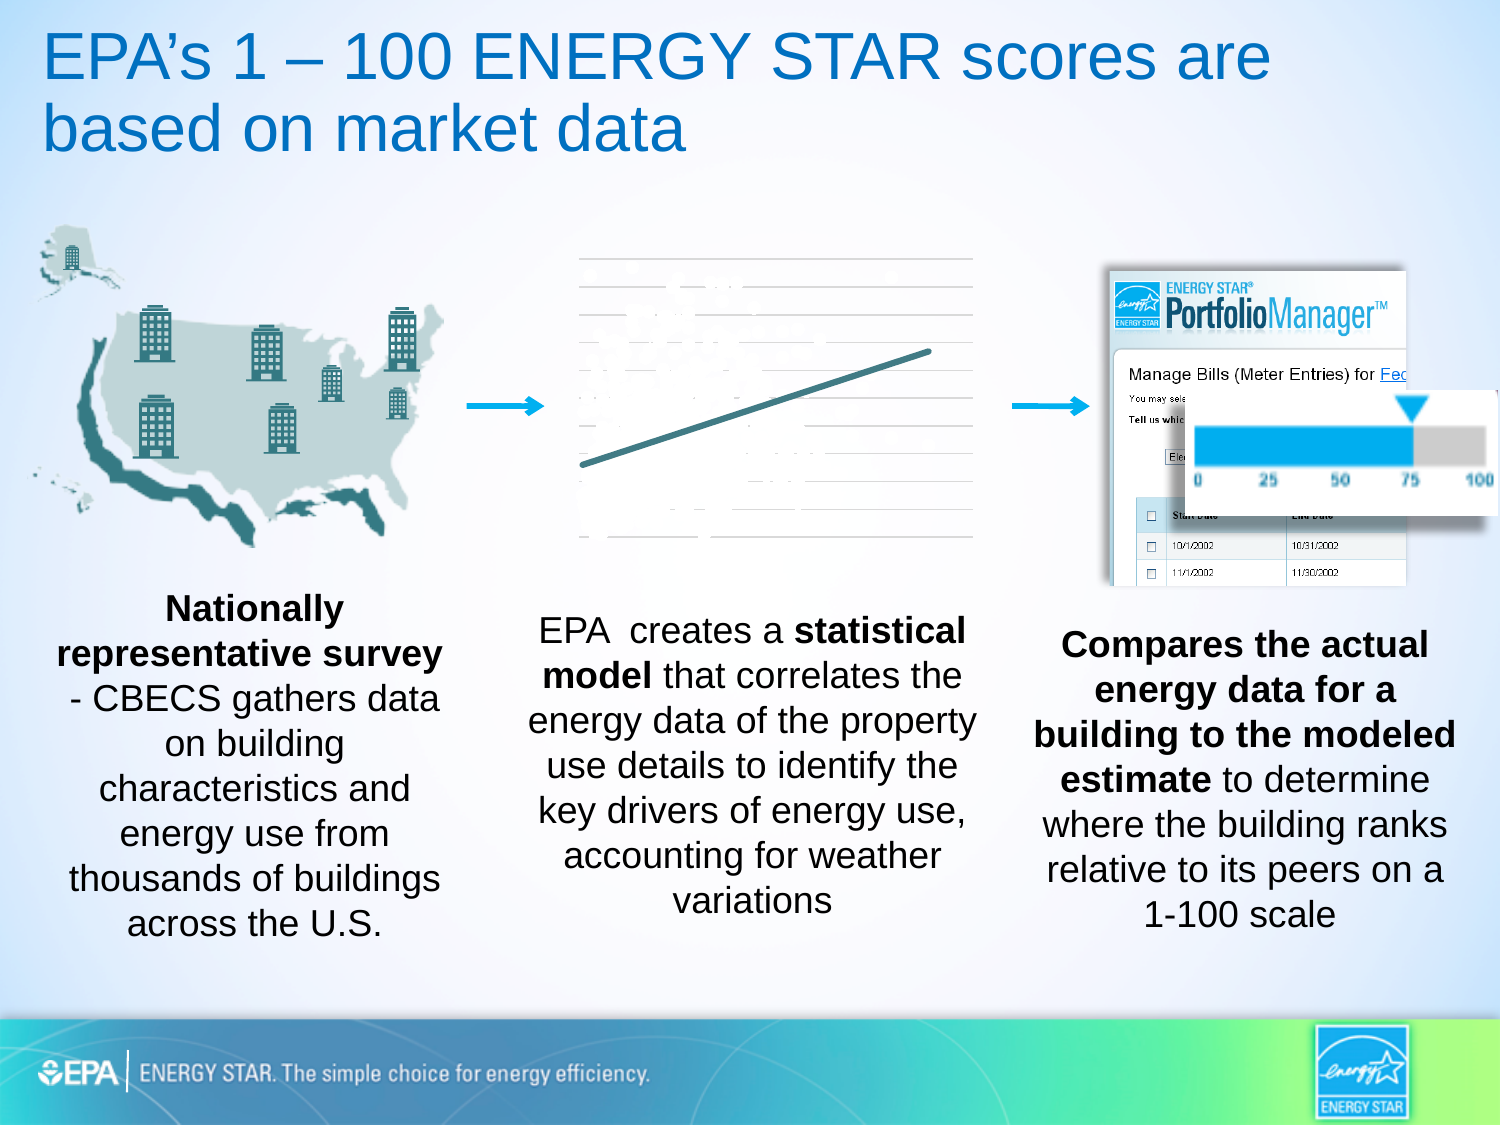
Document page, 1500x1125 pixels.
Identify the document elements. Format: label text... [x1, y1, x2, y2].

text_box Nationally representative survey - CBECS gathers data on building characteristics and energy use from thousands of buildings across the U.S. [42, 664, 467, 863]
text_box Compares the actual energy data for a building to the modeled estimate to determine where the building ranks relative to its peers on a 1-100 scale [1018, 691, 1473, 863]
text_box EPA creates a statistical model that correlates the energy data of the property use details to identify the key drivers of energy use, accounting for weather variations [511, 638, 994, 888]
title EPA’s 1 – 100 ENERGY STAR scores are based on market data [27, 28, 1473, 160]
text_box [27, 224, 444, 548]
chart [555, 252, 994, 550]
picture [0, 0, 1500, 1125]
